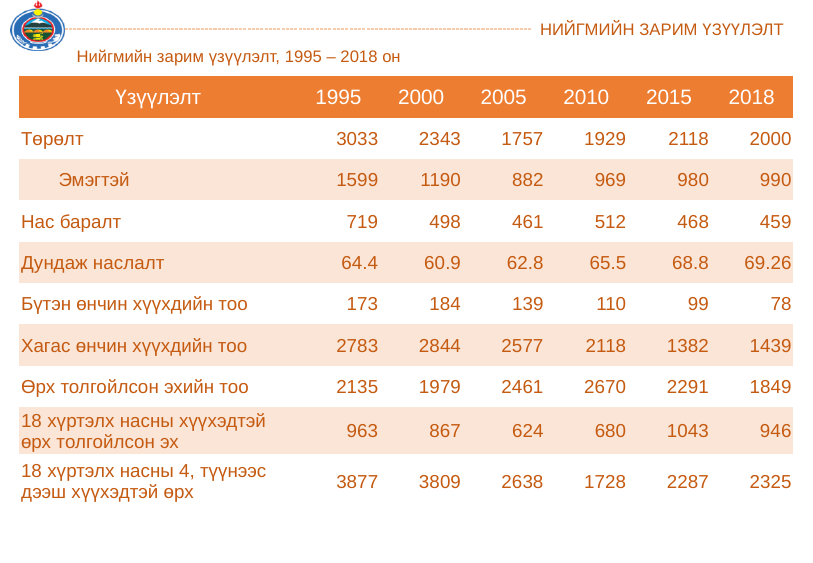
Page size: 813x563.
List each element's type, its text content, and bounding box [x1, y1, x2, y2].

table_cell 65.5 [545, 242, 628, 283]
table_cell 719 [297, 200, 380, 242]
table_header 1995 [297, 76, 380, 118]
table_cell 2783 [297, 324, 380, 366]
table_cell 2638 [462, 454, 545, 507]
table_cell 1849 [710, 366, 793, 407]
table_cell 2291 [628, 366, 710, 407]
table_cell 64.4 [297, 242, 380, 283]
table_cell 2135 [297, 366, 380, 407]
table_cell 3809 [380, 454, 462, 507]
table_cell 139 [462, 283, 545, 324]
table_cell Хагас өнчин хүүхдийн тоо [19, 324, 297, 366]
table_cell 2577 [462, 324, 545, 366]
table_cell 173 [297, 283, 380, 324]
table_cell Эмэгтэй [19, 159, 297, 200]
table_cell Нас баралт [19, 200, 297, 242]
table_cell 2287 [628, 454, 710, 507]
table_cell 1382 [628, 324, 710, 366]
table_cell 461 [462, 200, 545, 242]
table_cell 2461 [462, 366, 545, 407]
table_header 2010 [545, 76, 628, 118]
picture [10, 0, 65, 51]
table_header 2015 [628, 76, 710, 118]
table_cell 1979 [380, 366, 462, 407]
table_cell 1439 [710, 324, 793, 366]
table_cell 624 [462, 407, 545, 454]
table_cell 2118 [545, 324, 628, 366]
table_cell 3033 [297, 118, 380, 159]
table_cell 512 [545, 200, 628, 242]
table_cell 78 [710, 283, 793, 324]
table_cell 1043 [628, 407, 710, 454]
table_cell 99 [628, 283, 710, 324]
table_cell 18 хүртэлх насны 4, түүнээс дээш хүүхэдтэй өрх [19, 454, 297, 507]
table_header 2005 [462, 76, 545, 118]
table_header Үзүүлэлт [19, 76, 297, 118]
table_cell 498 [380, 200, 462, 242]
table_cell 2118 [628, 118, 710, 159]
table_cell 110 [545, 283, 628, 324]
table_cell 882 [462, 159, 545, 200]
table_cell 2325 [710, 454, 793, 507]
table_cell 969 [545, 159, 628, 200]
table_cell 3877 [297, 454, 380, 507]
table_cell 18 хүртэлх насны хүүхэдтэй өрх толгойлсон эх [19, 407, 297, 454]
table_cell Дундаж наслалт [19, 242, 297, 283]
table_cell 62.8 [462, 242, 545, 283]
table_cell 1757 [462, 118, 545, 159]
table_cell 2343 [380, 118, 462, 159]
table_cell 963 [297, 407, 380, 454]
table_cell 2670 [545, 366, 628, 407]
table_cell Бүтэн өнчин хүүхдийн тоо [19, 283, 297, 324]
table_cell 1190 [380, 159, 462, 200]
table_cell 1599 [297, 159, 380, 200]
table_cell 990 [710, 159, 793, 200]
table_cell Өрх толгойлсон эхийн тоо [19, 366, 297, 407]
table_cell 69.26 [710, 242, 793, 283]
table_cell 468 [628, 200, 710, 242]
table_cell 459 [710, 200, 793, 242]
table_header 2018 [710, 76, 793, 118]
table_cell 980 [628, 159, 710, 200]
table_cell 2844 [380, 324, 462, 366]
table_cell Төрөлт [19, 118, 297, 159]
table_cell 1728 [545, 454, 628, 507]
table_cell 1929 [545, 118, 628, 159]
table_cell 68.8 [628, 242, 710, 283]
table_cell 2000 [710, 118, 793, 159]
table_cell 60.9 [380, 242, 462, 283]
text_box Нийгмийн зарим үзүүлэлт, 1995 – 2018 он [61, 47, 417, 74]
table_cell 184 [380, 283, 462, 324]
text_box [65, 11, 801, 47]
table_header 2000 [380, 76, 462, 118]
table_cell 946 [710, 407, 793, 454]
table_cell 867 [380, 407, 462, 454]
table_cell 680 [545, 407, 628, 454]
